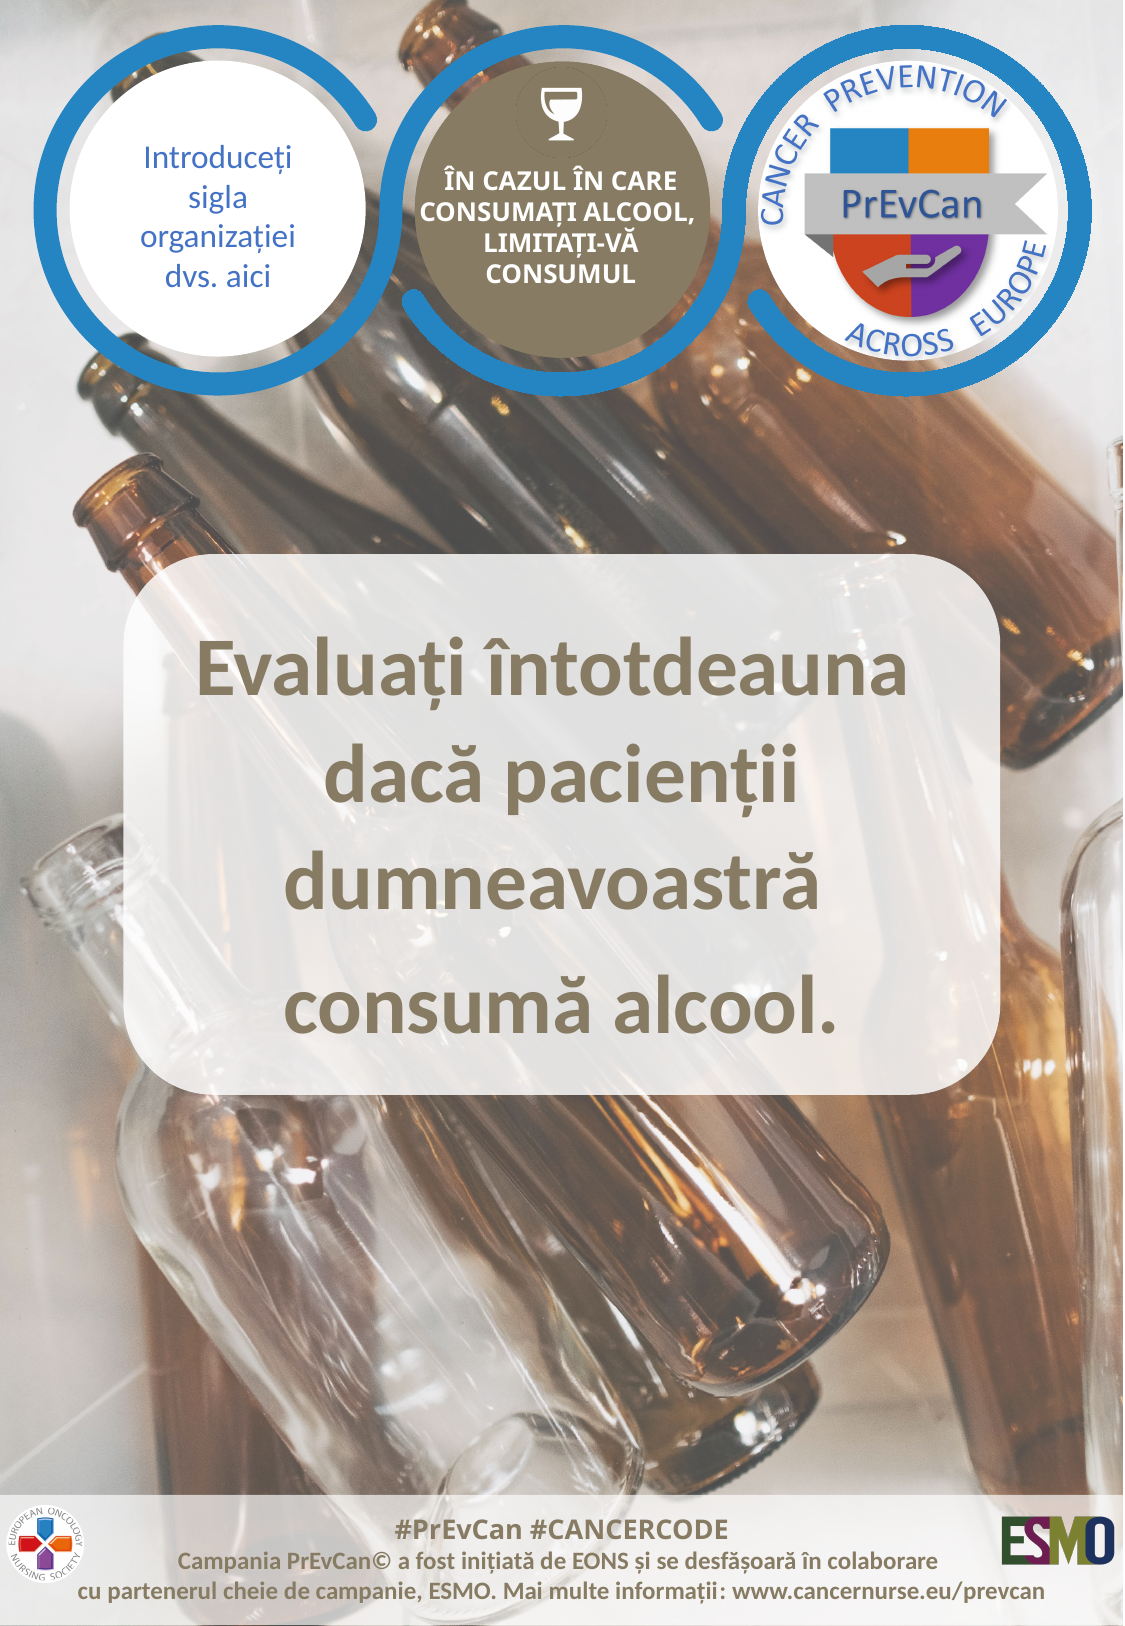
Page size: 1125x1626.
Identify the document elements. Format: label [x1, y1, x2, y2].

text_box [0, 0, 1125, 1625]
